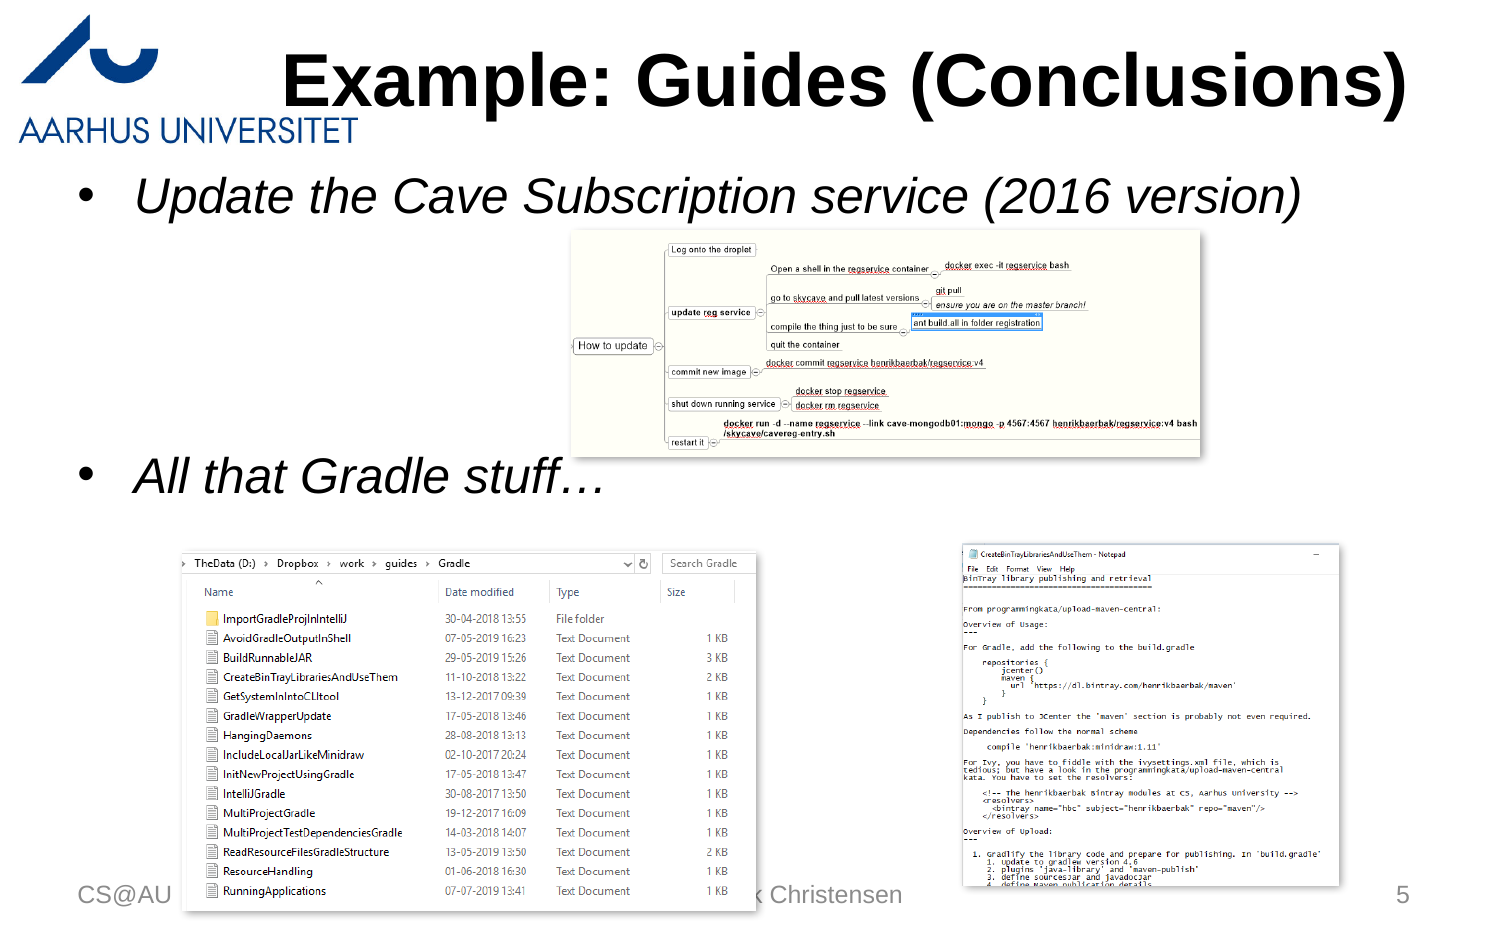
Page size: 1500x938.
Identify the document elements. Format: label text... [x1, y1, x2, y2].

slide_number 5 [1074, 868, 1425, 919]
slide_number CS@AU [62, 868, 182, 919]
title Example: Guides (Conclusions) [75, 27, 1425, 125]
list Update the Cave Subscription service (2016 version) All that Gradle stuff… [62, 156, 1425, 865]
picture [962, 542, 1339, 886]
picture [570, 229, 1201, 457]
picture [182, 551, 756, 911]
picture [14, 9, 358, 146]
footer Henrik Bærbak Christensen [758, 868, 988, 919]
